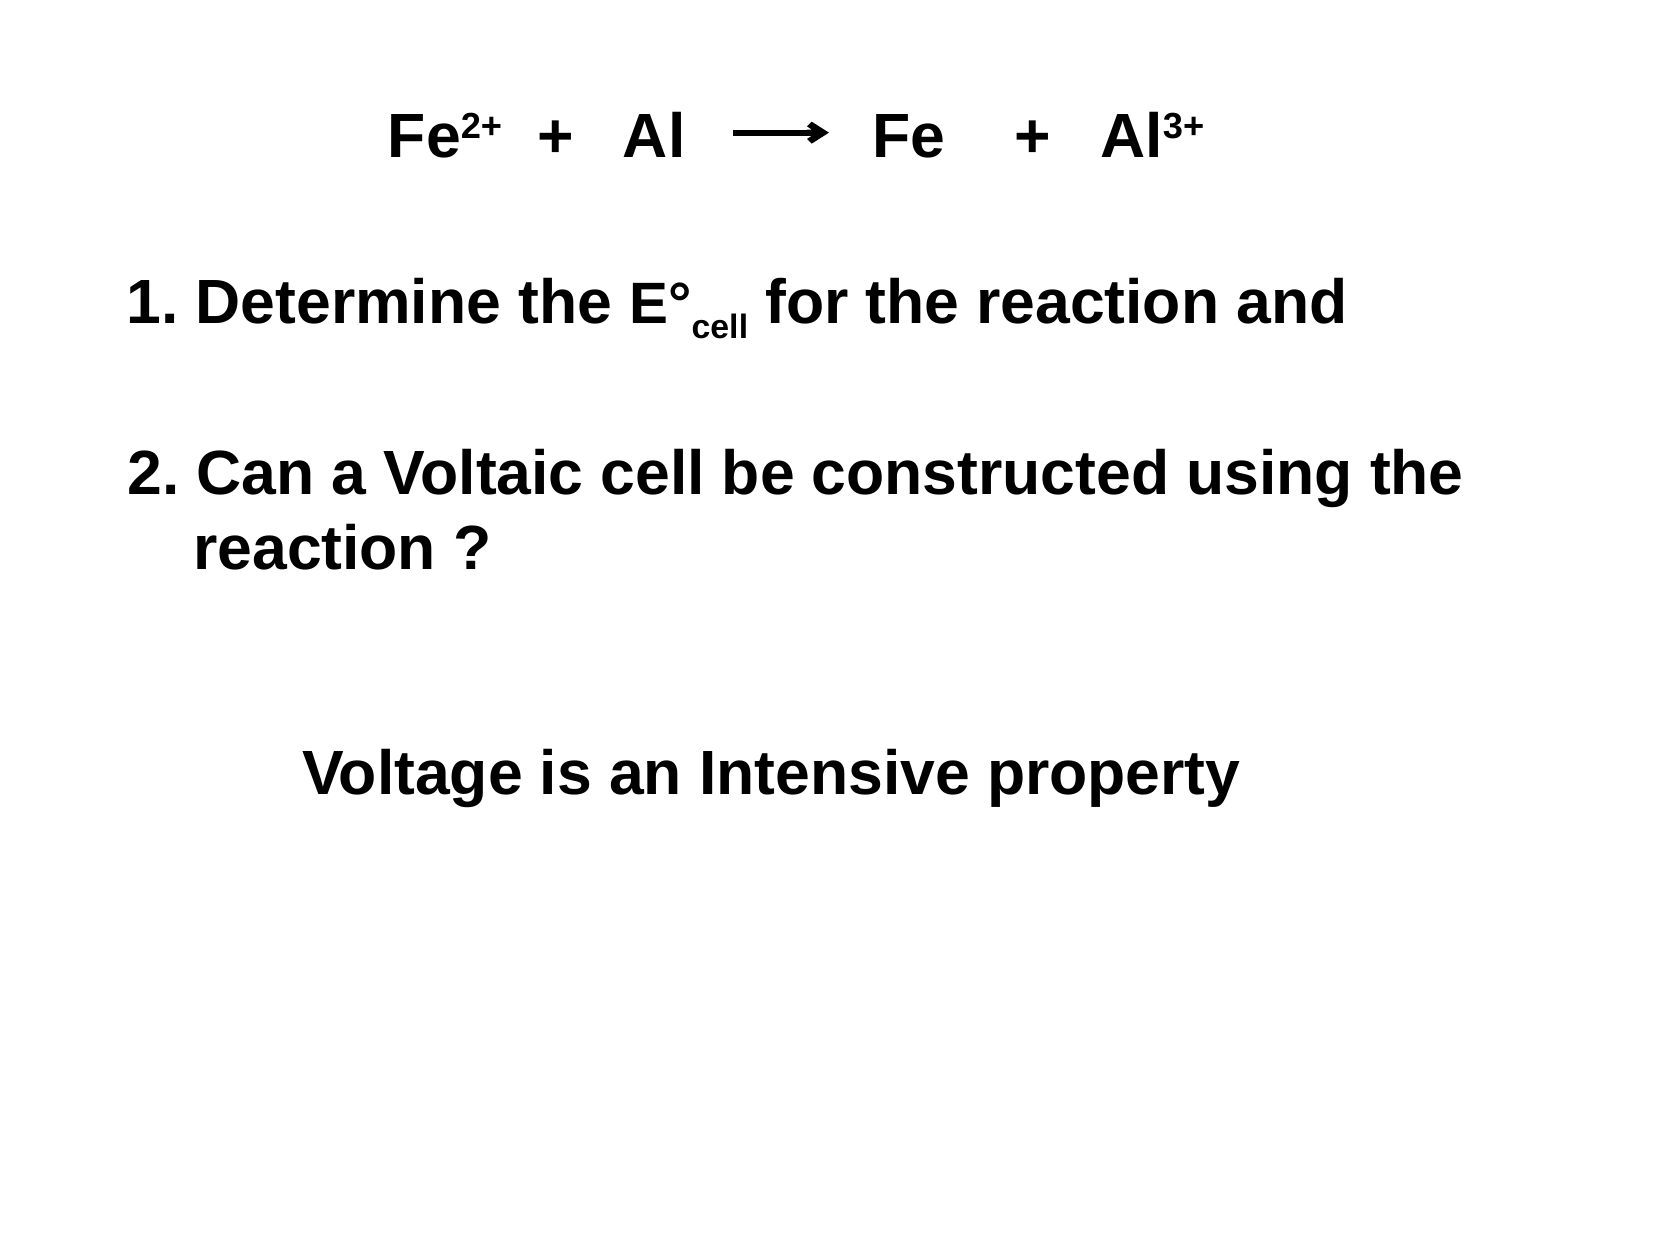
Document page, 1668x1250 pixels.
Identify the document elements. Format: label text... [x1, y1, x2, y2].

text_box 2. Can a Voltaic cell be constructed using the reaction ? [112, 424, 1613, 590]
text_box 1. Determine the E°cell for the reaction and [111, 254, 1575, 353]
text_box Voltage is an Intensive property [287, 724, 1275, 815]
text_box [372, 86, 1249, 179]
